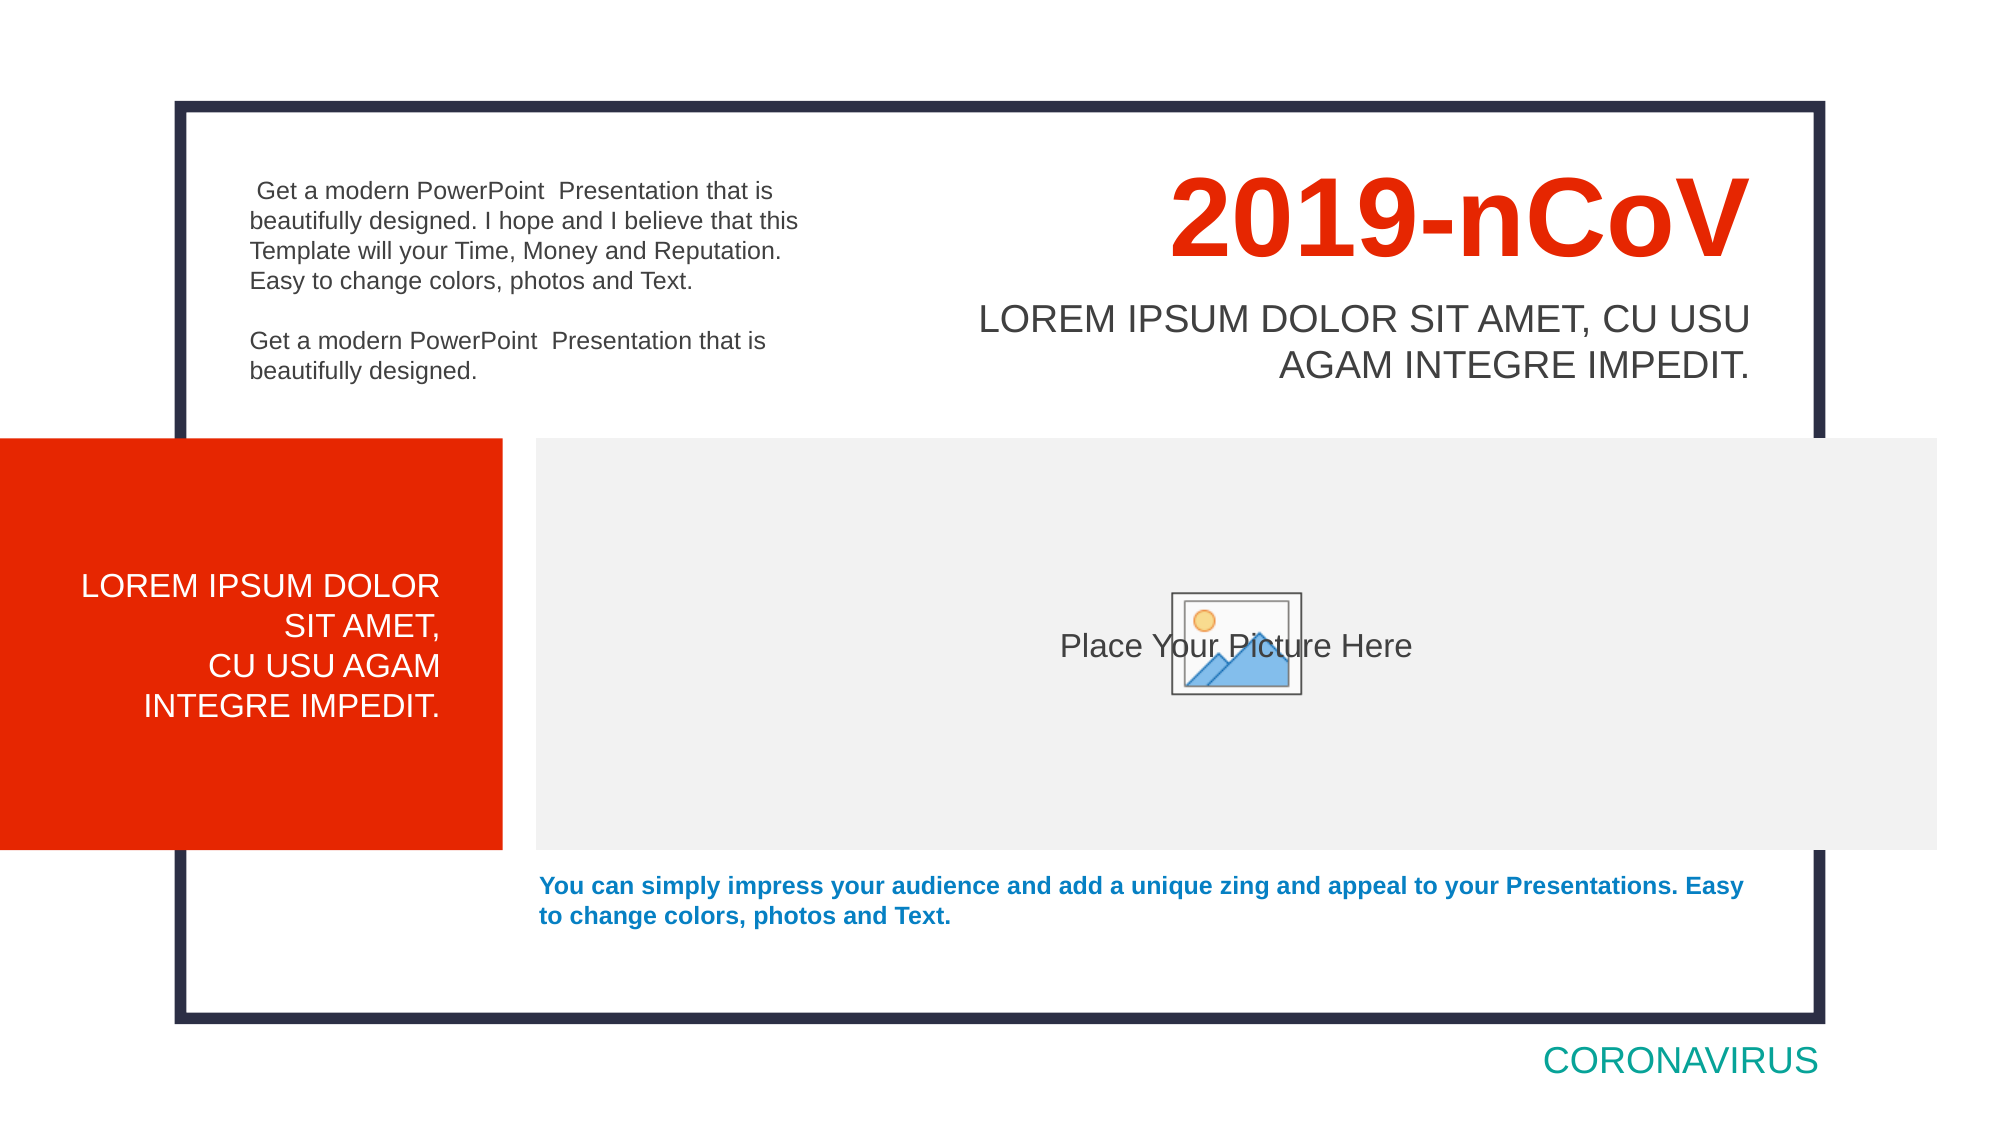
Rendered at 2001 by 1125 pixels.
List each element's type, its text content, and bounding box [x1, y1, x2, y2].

text_box Get a modern PowerPoint Presentation that is beautifully designed. I hope and I believe that this Template will your Time, Money and Reputation. Easy to change colors, photos and Text. Get a modern PowerPoint Presentation that is beautifully designed. [234, 167, 839, 392]
picture [535, 438, 1938, 851]
text_box 2019-nCoV [900, 136, 1766, 286]
text_box LOREM IPSUM DOLOR SIT AMET, CU USU AGAM INTEGRE IMPEDIT. [900, 286, 1766, 395]
text_box CORONAVIRUS [1136, 1028, 1834, 1089]
text_box You can simply impress your audience and add a unique zing and appeal to your Presentations. Easy to change colors, photos and Text. [524, 861, 1788, 937]
text_box LOREM IPSUM DOLOR SIT AMET, CU USU AGAM INTEGRE IMPEDIT. [50, 557, 456, 732]
